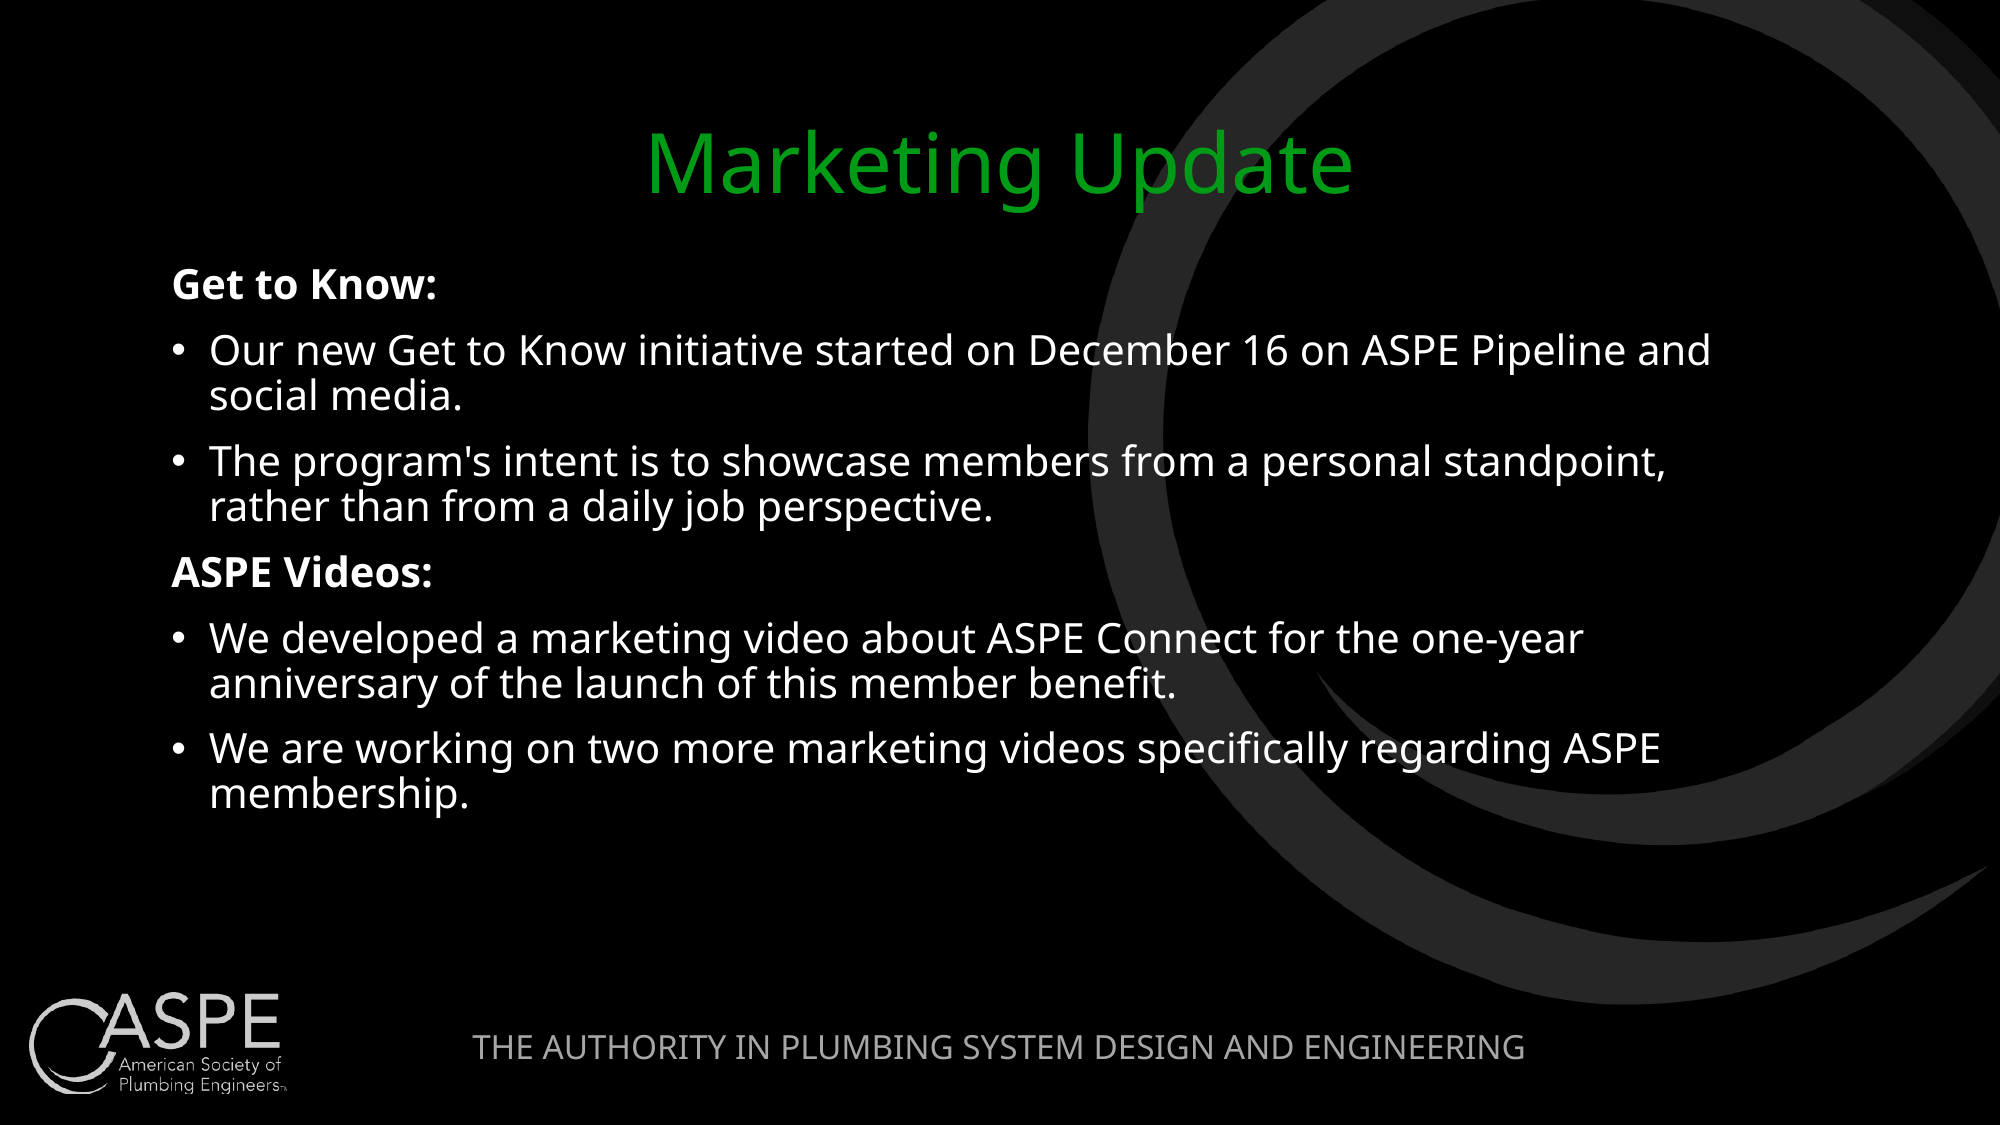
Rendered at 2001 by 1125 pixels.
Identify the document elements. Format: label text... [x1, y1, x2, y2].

title Marketing Update [137, 118, 1863, 215]
list Get to Know: Our new Get to Know initiative started on December 16 on ASPE Pipeline and social media. The program's intent is to showcase members from a personal standpoint, rather than from a daily job perspective. ASPE Videos: We developed a marketing video about ASPE Connect for the one-year anniversary of the launch of this member benefit. We are working on two more marketing videos specifically regarding ASPE membership. [156, 256, 1766, 1104]
